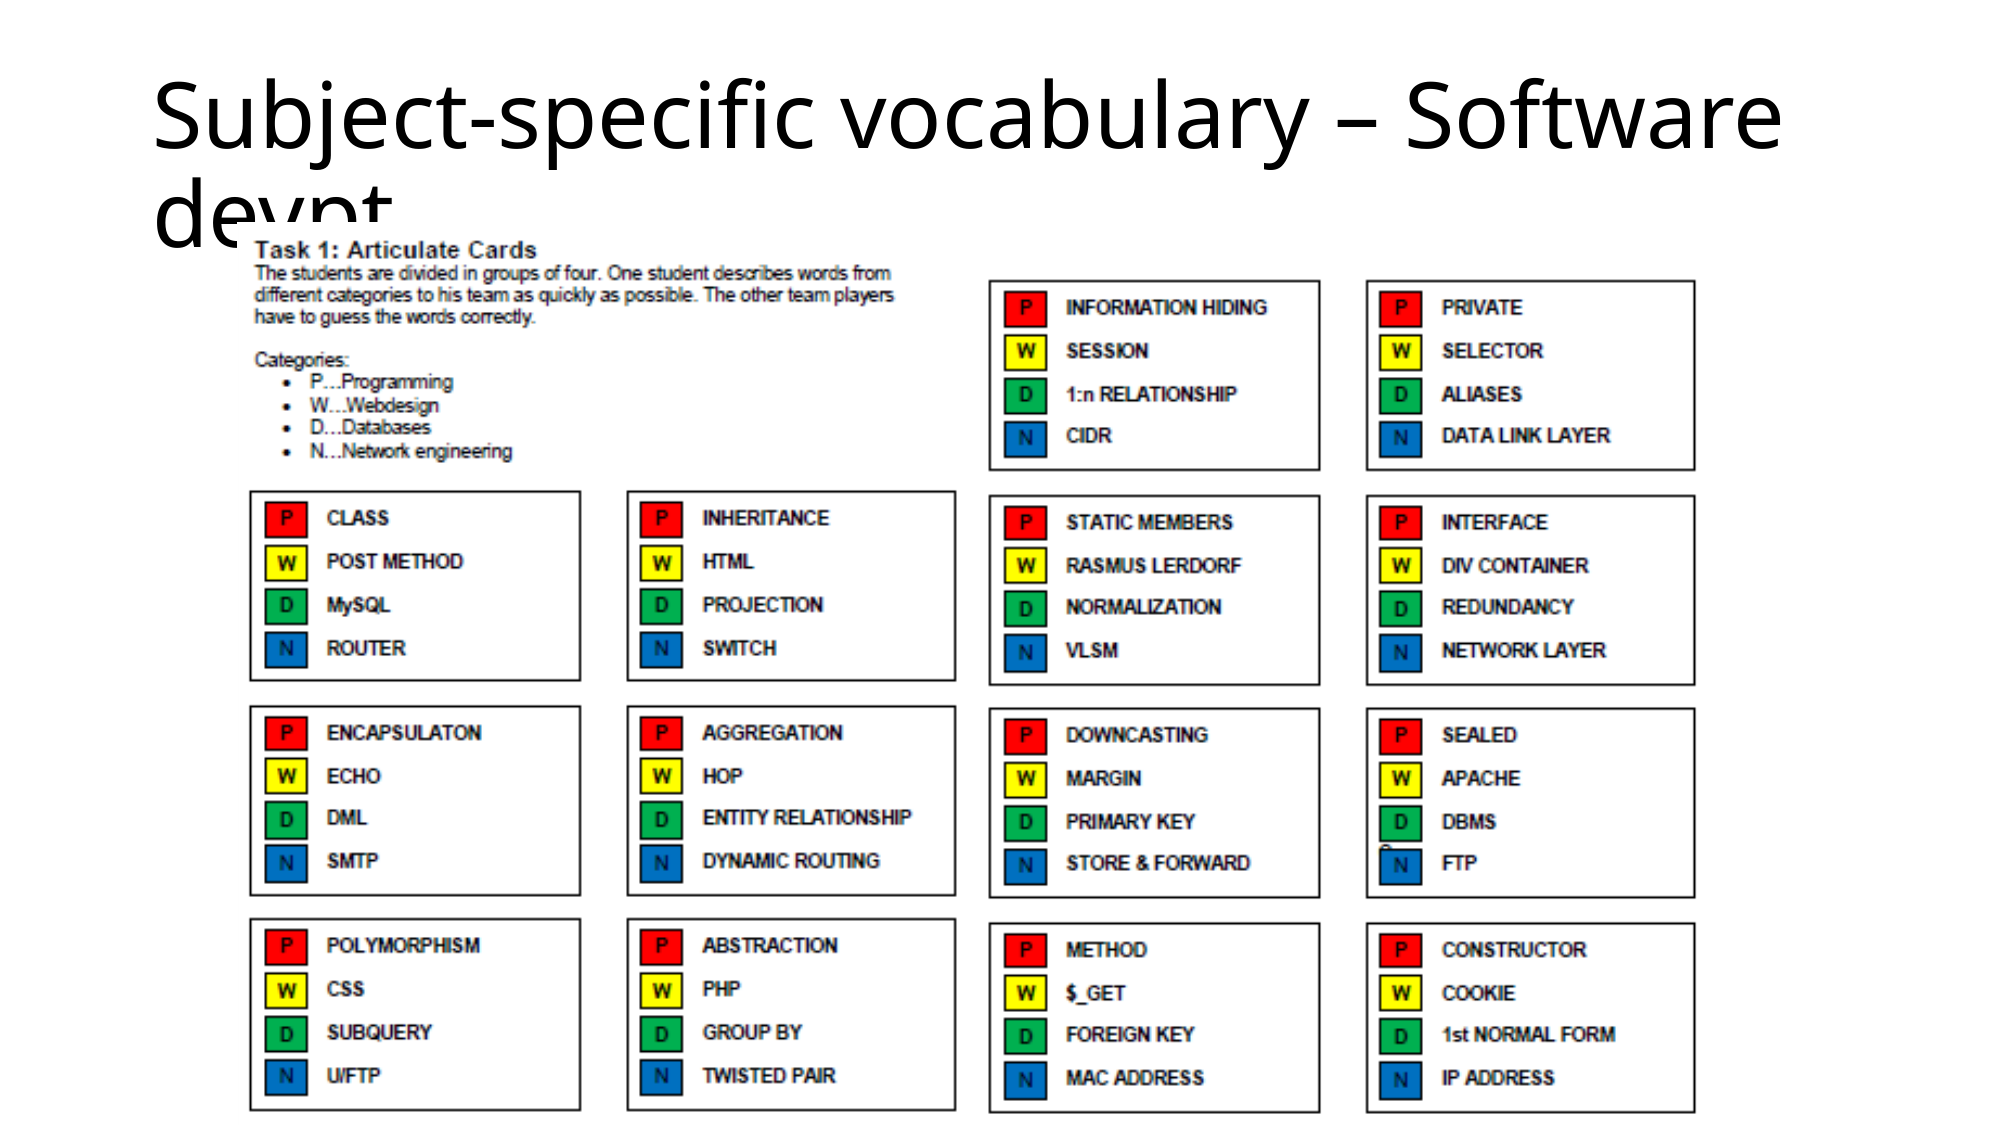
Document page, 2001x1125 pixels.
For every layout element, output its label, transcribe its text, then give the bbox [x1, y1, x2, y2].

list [237, 222, 1720, 1125]
title Subject-specific vocabulary – Software devpt [137, 59, 1863, 278]
